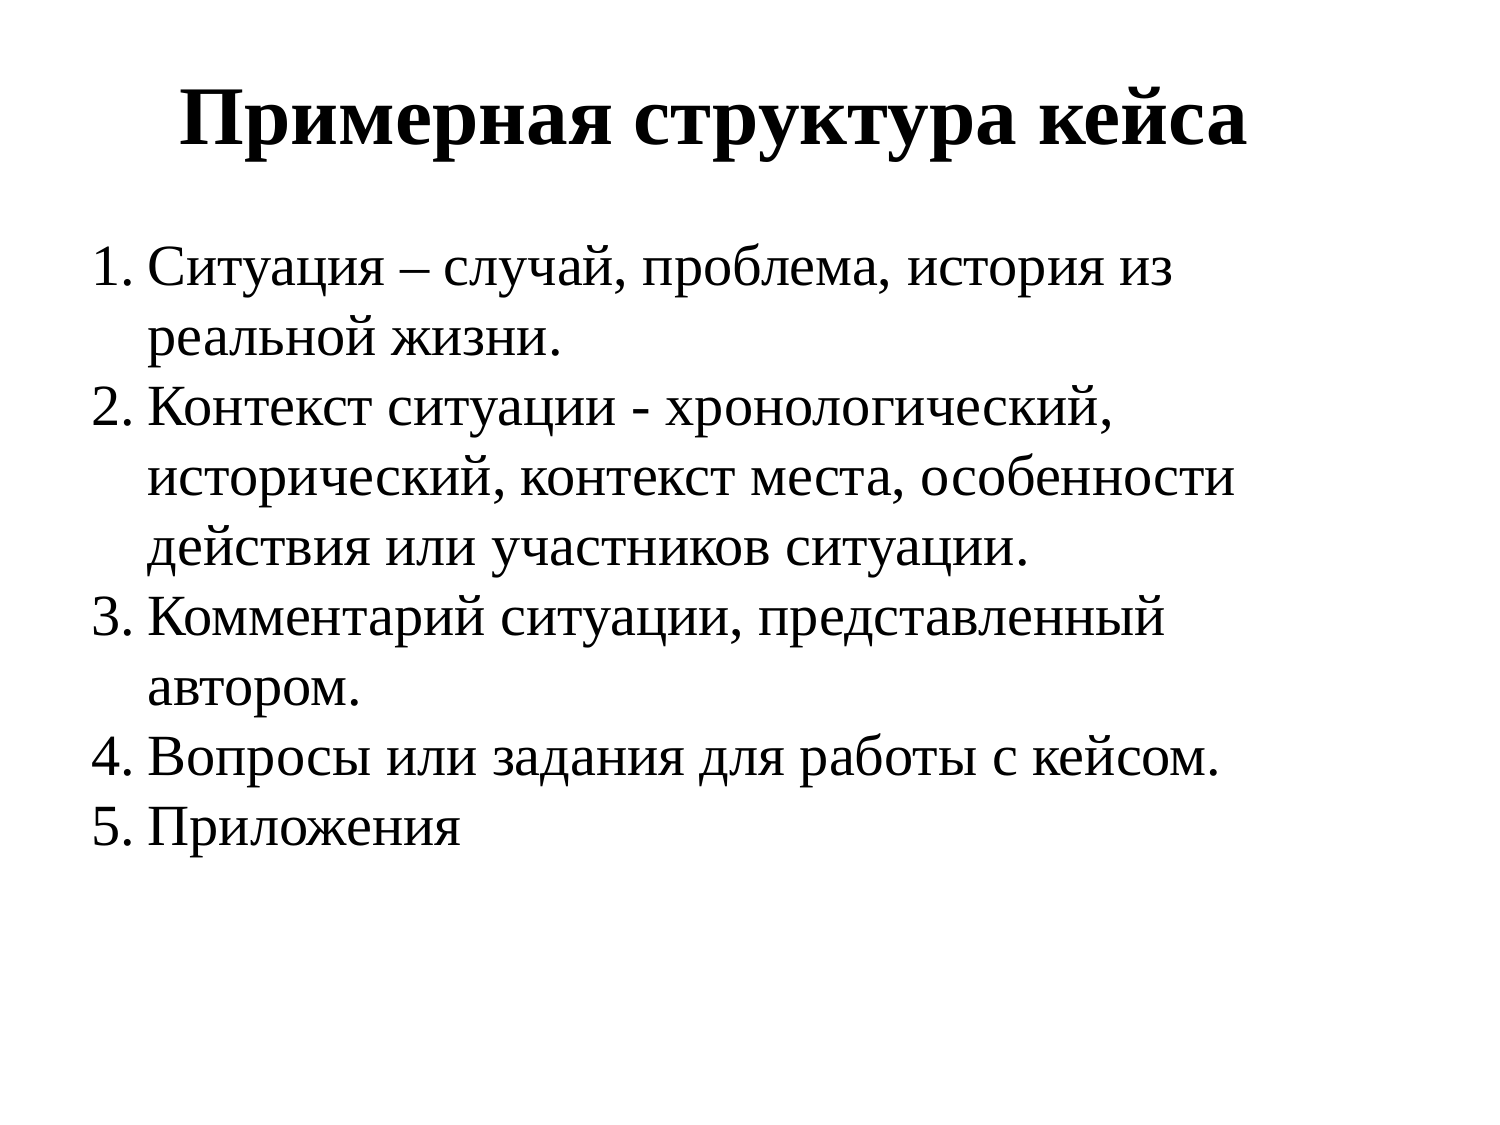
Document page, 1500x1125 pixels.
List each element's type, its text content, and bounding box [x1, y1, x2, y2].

text_box Примерная структура кейса [100, 53, 1329, 169]
text_box Ситуация – случай, проблема, история из реальной жизни. Контекст ситуации - хронологический, исторический, контекст места, особенности действия или участников ситуации. Комментарий ситуации, представленный автором. Вопросы или задания для работы с кейсом. Приложения [76, 219, 1361, 865]
